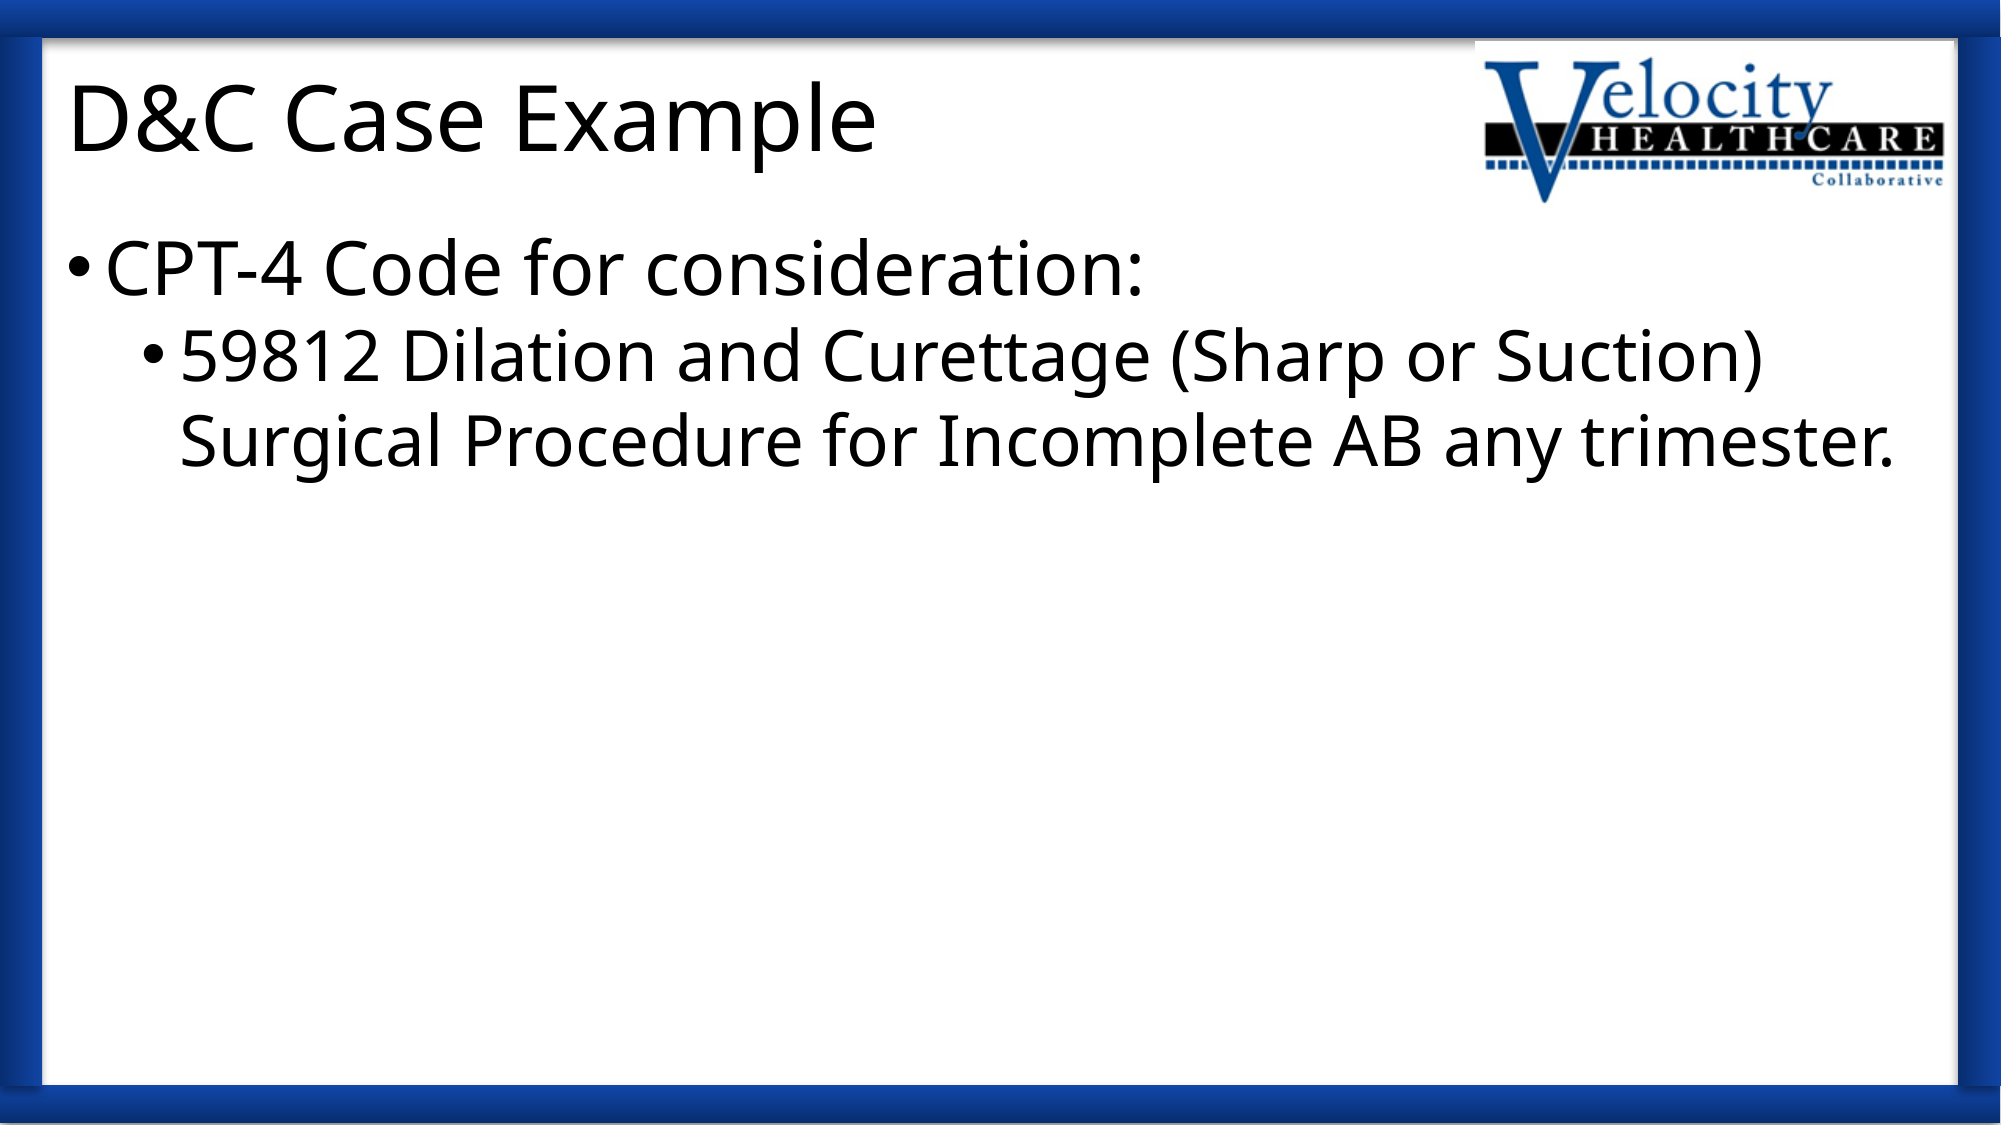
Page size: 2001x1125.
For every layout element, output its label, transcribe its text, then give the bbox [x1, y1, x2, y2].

picture [1475, 41, 1954, 214]
list CPT-4 Code for consideration: 59812 Dilation and Curettage (Sharp or Suction) Surgical Procedure for Incomplete AB any trimester. [51, 213, 1948, 1088]
title D&C Case Example [51, 52, 1476, 191]
